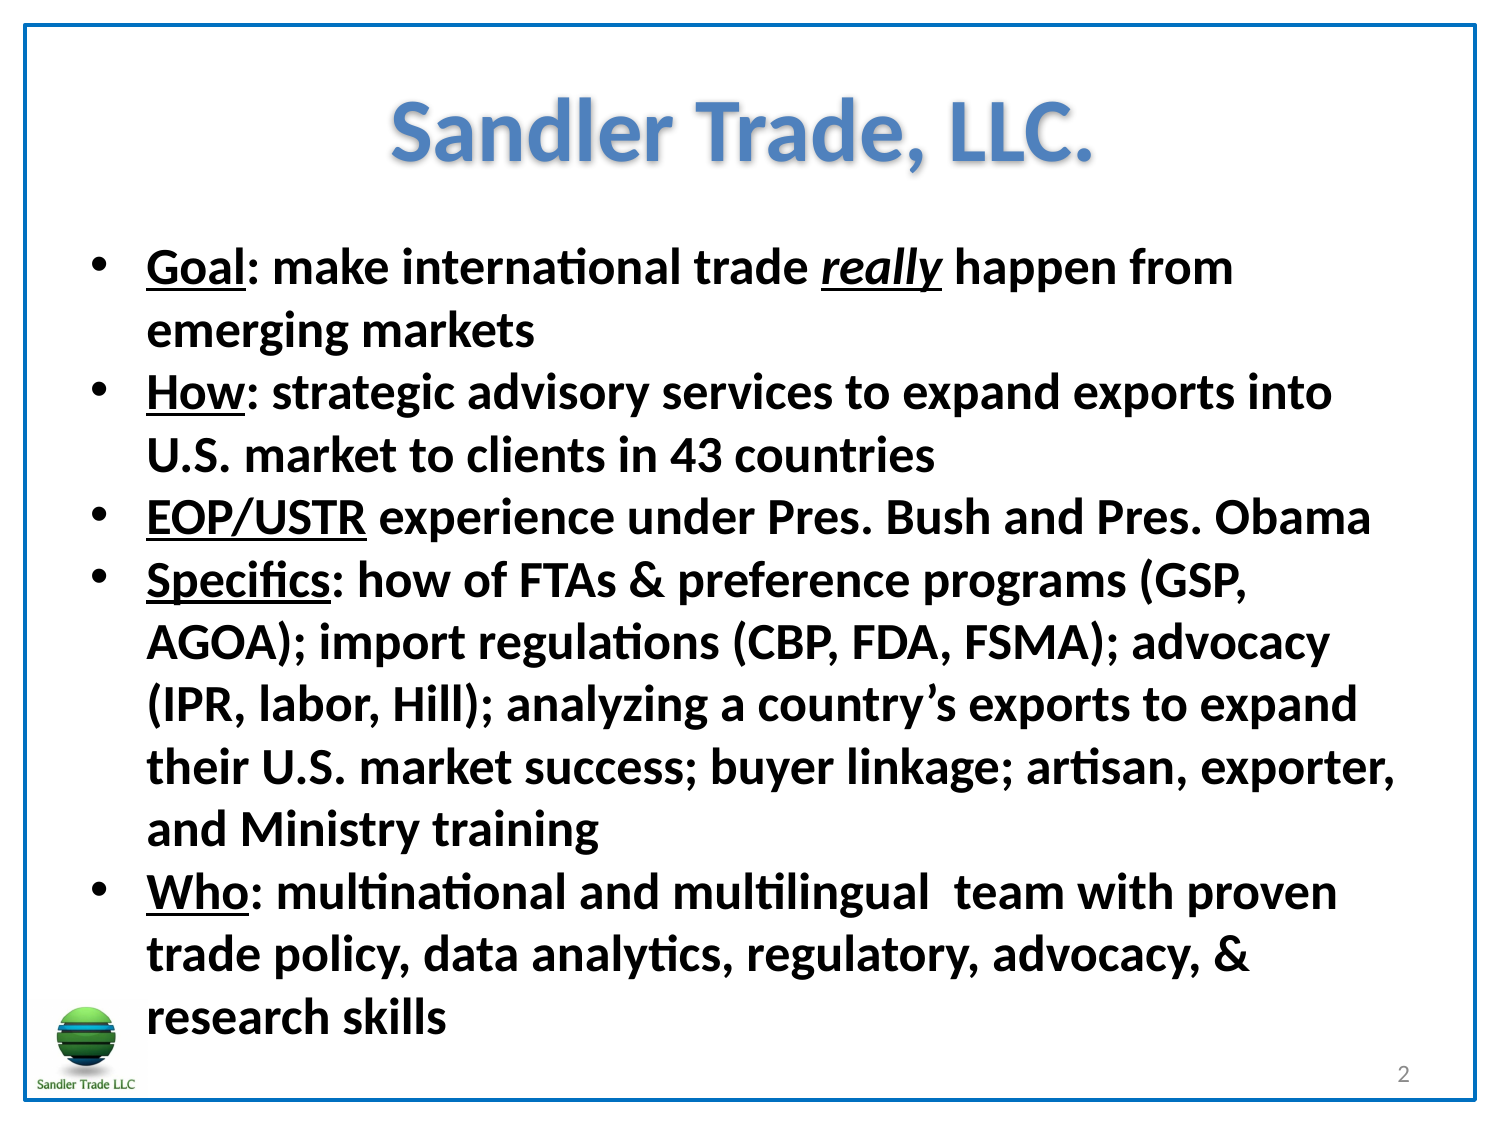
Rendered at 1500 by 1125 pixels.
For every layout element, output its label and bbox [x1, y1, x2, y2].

text_box [23, 23, 1477, 1102]
picture [24, 999, 148, 1103]
